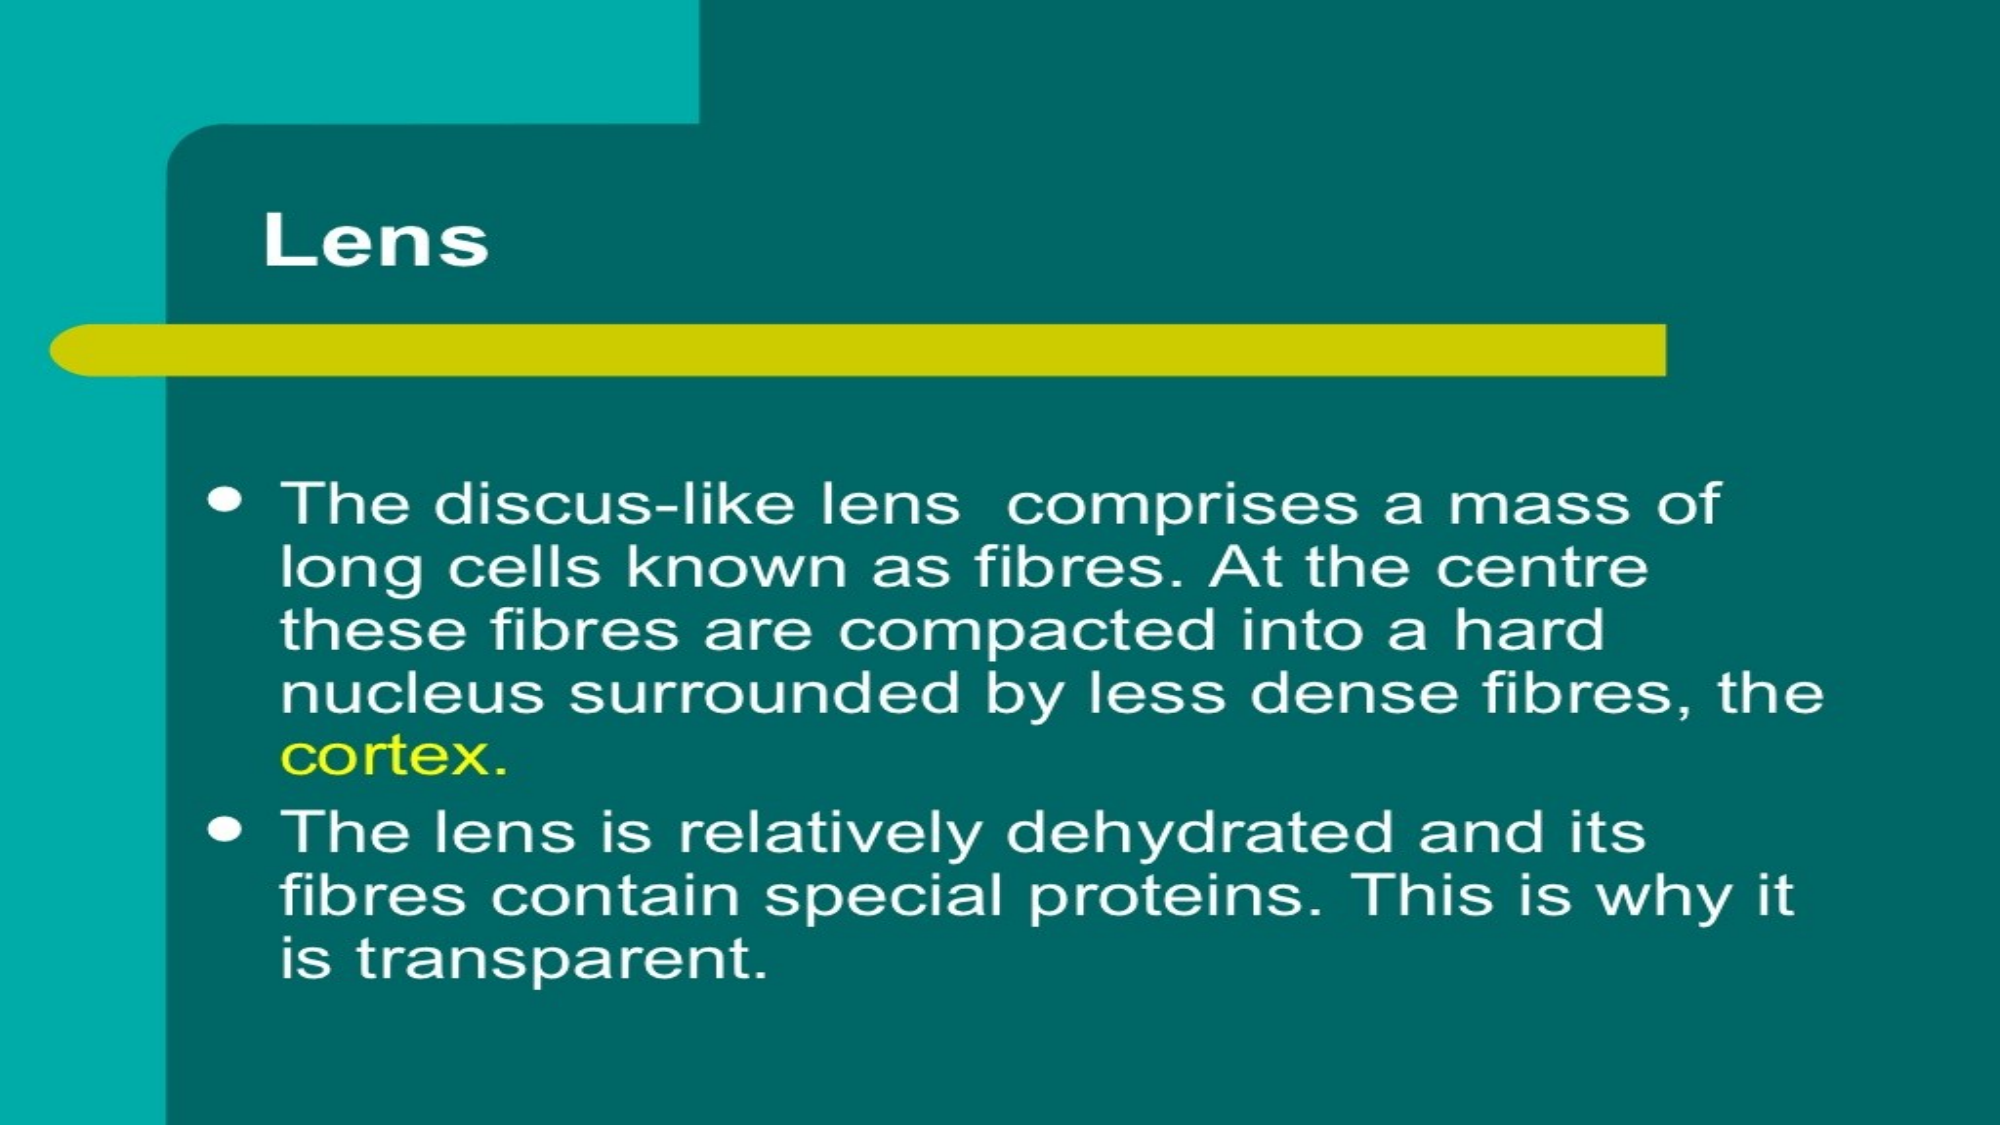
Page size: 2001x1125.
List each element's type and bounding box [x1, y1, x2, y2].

list [0, 0, 2000, 1125]
